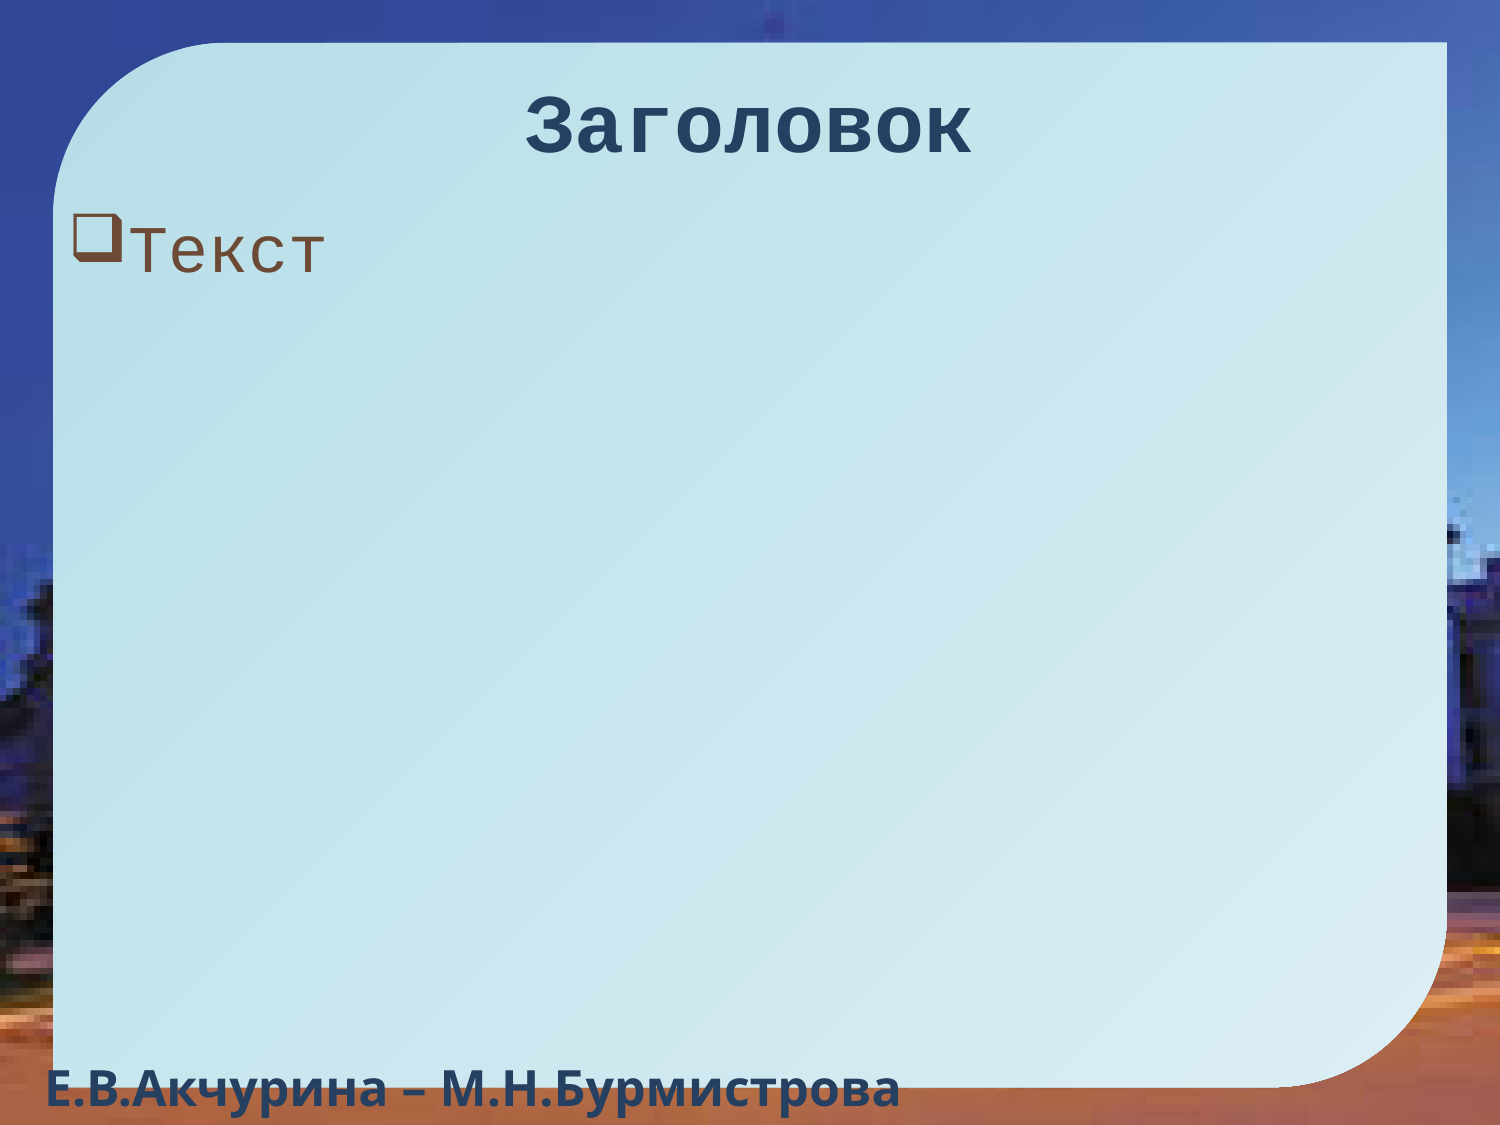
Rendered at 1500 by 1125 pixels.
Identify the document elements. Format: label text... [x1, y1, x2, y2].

list Текст [53, 198, 1447, 1088]
title Заголовок [53, 42, 1447, 197]
picture [0, 0, 1500, 1125]
